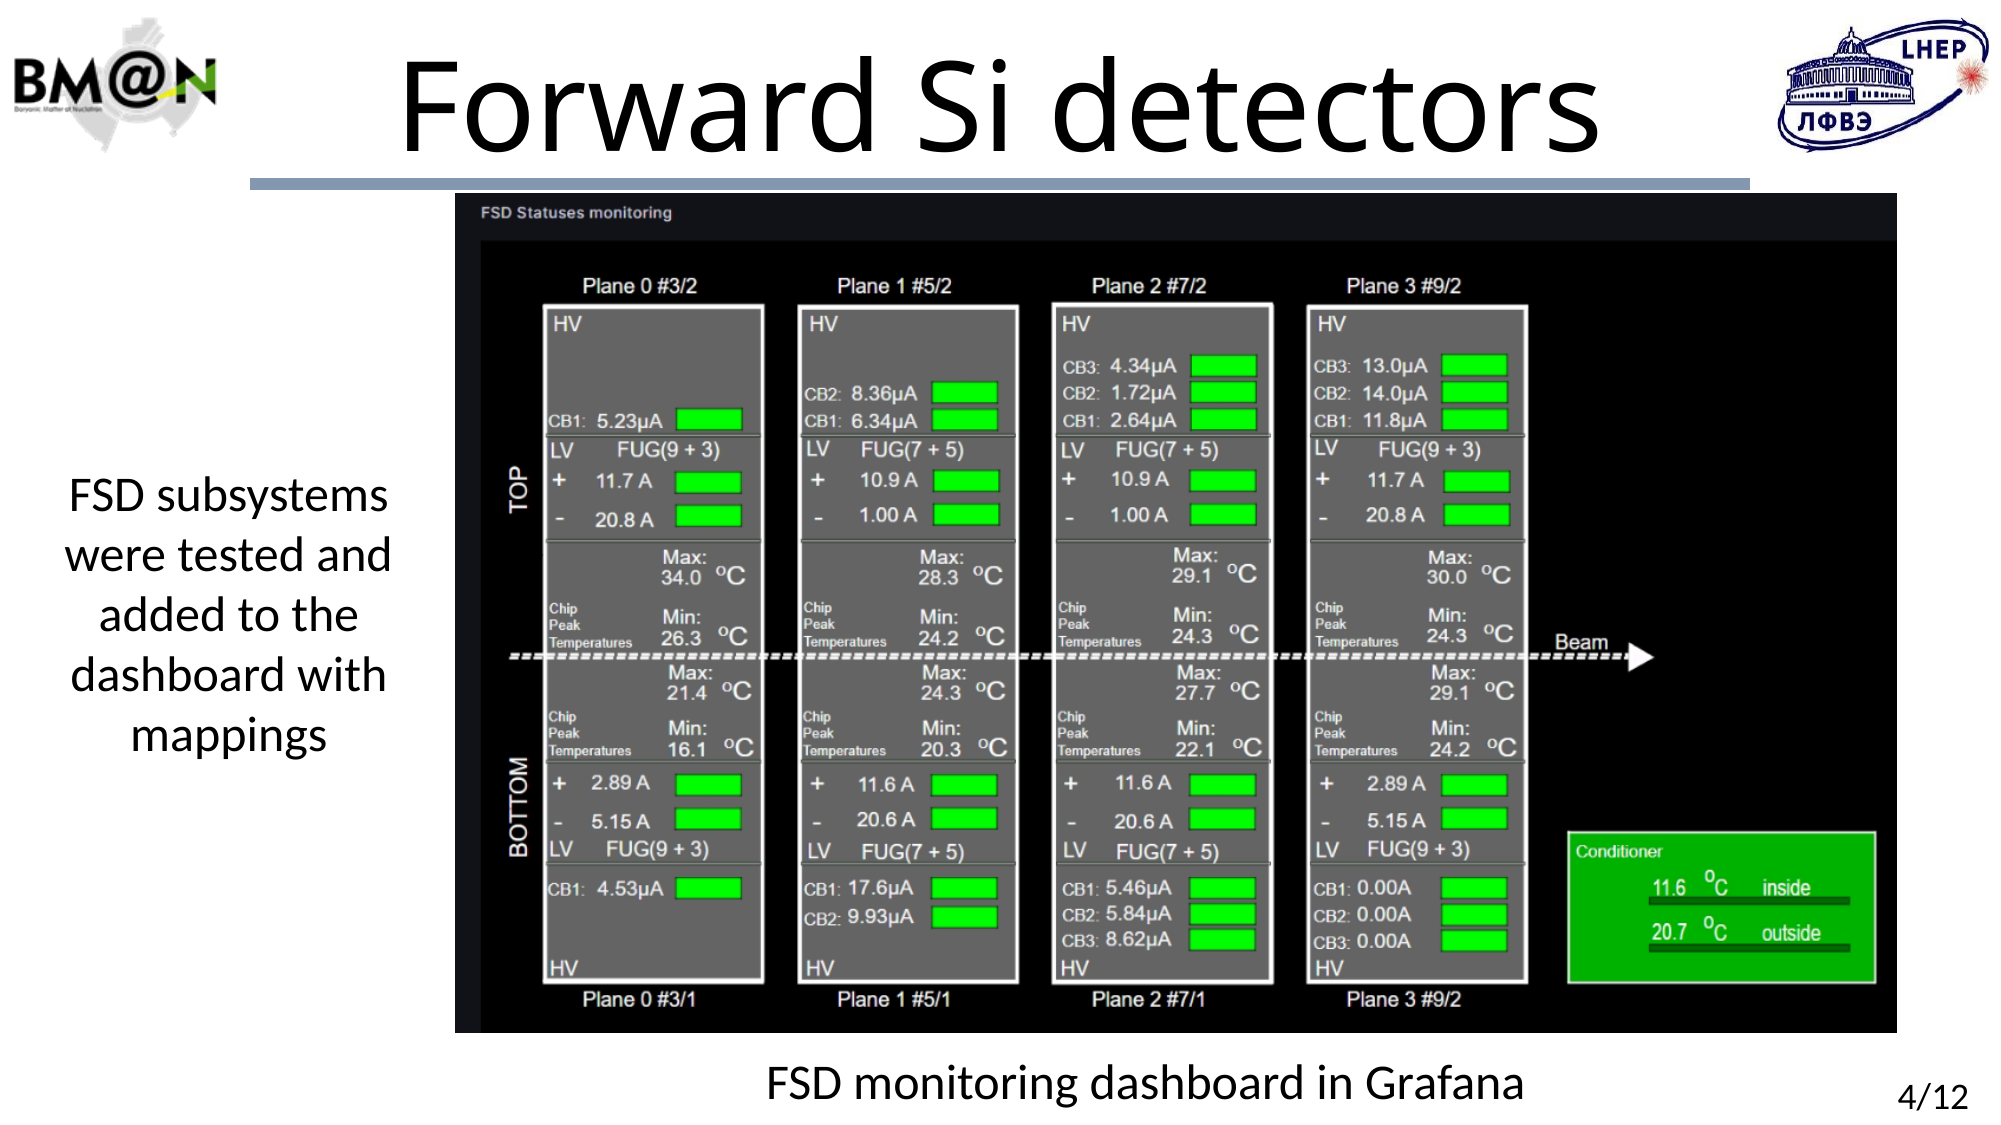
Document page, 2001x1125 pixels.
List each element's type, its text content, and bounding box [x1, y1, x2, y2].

text_box FSD subsystems were tested and added to the dashboard with mappings [19, 453, 438, 769]
picture [455, 193, 1897, 1033]
picture [1777, 17, 1989, 153]
text_box 4/12 [1882, 1064, 2000, 1125]
title Forward Si detectors [249, 24, 1750, 178]
text_box FSD monitoring dashboard in Grafana [751, 1041, 1601, 1117]
picture [14, 17, 217, 153]
